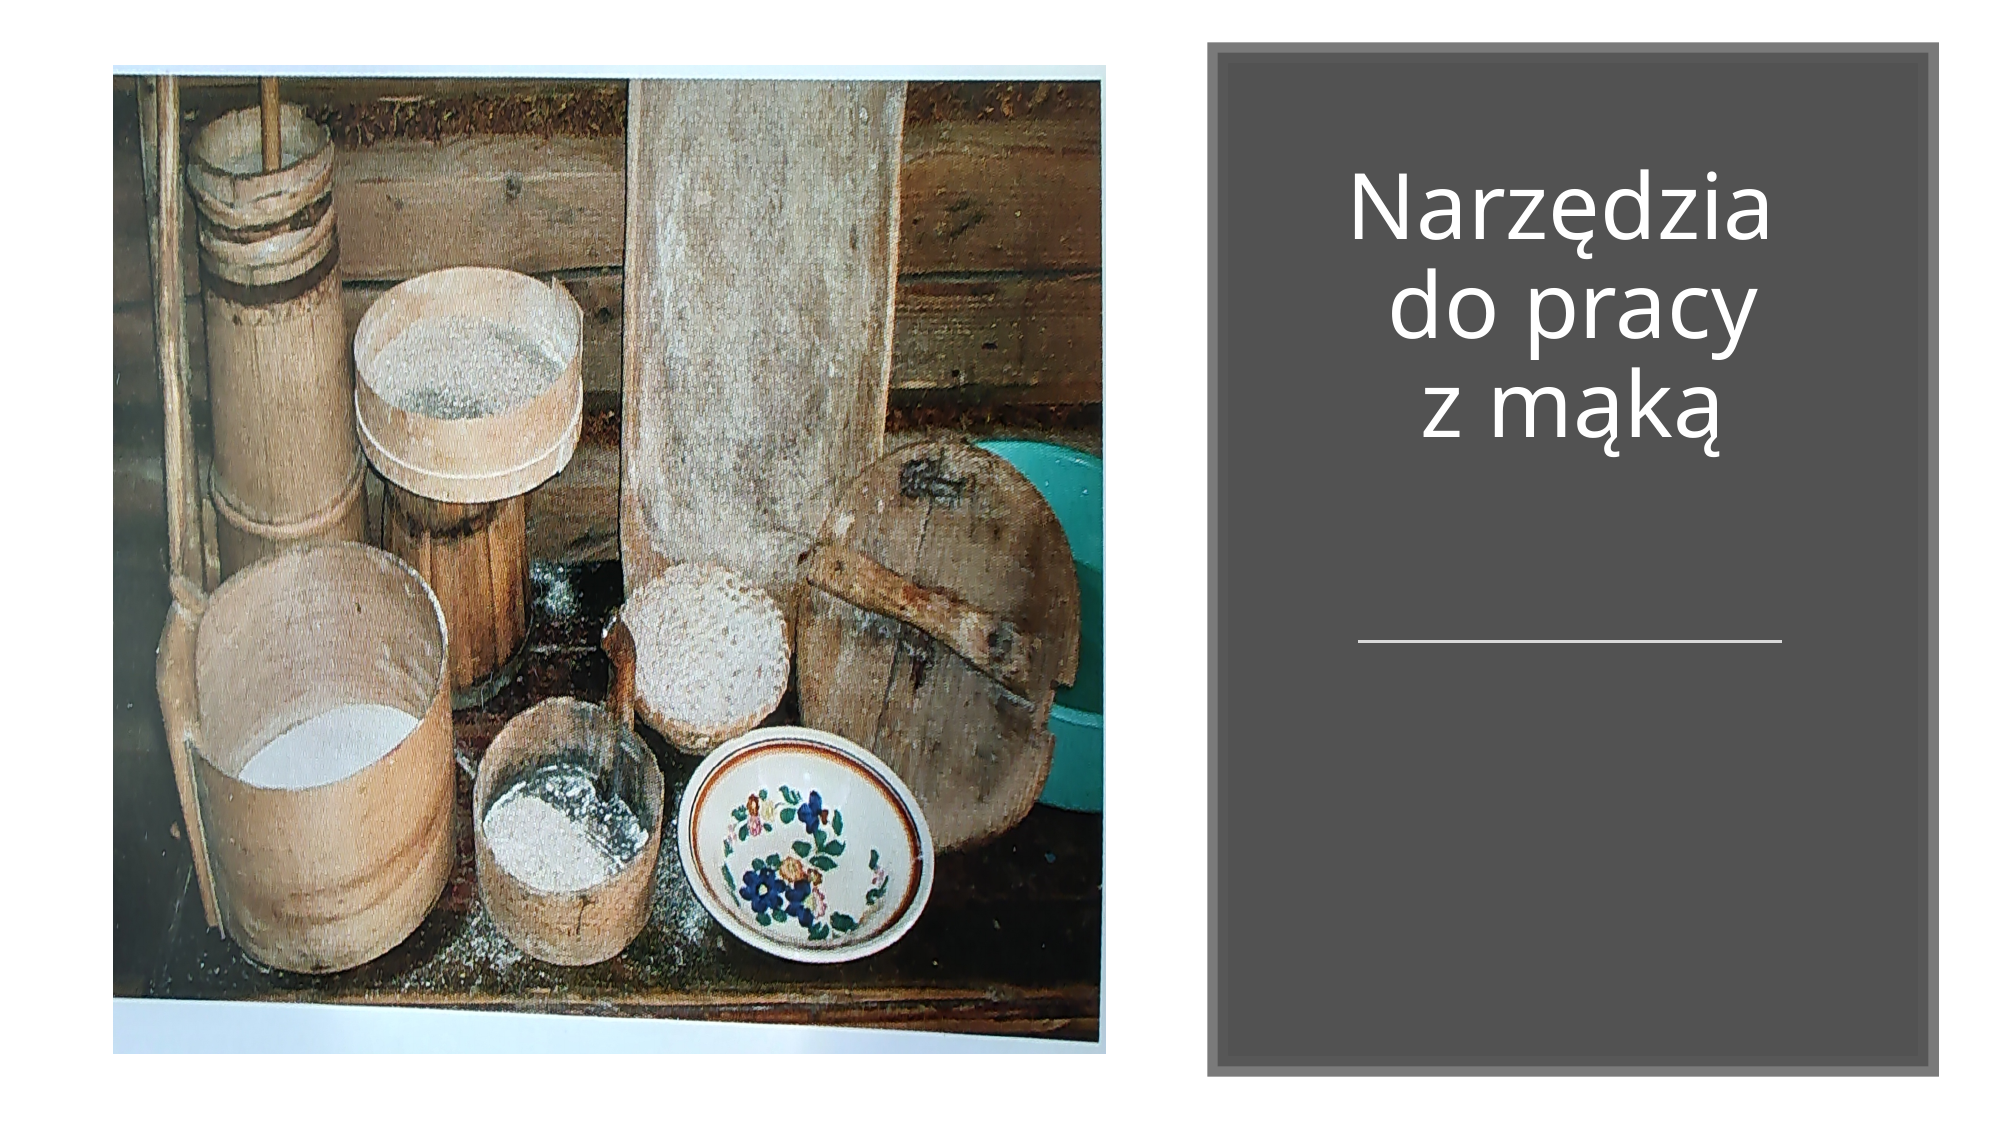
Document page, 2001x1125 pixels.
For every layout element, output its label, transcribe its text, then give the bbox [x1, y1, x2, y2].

picture [112, 65, 1106, 1054]
title Narzędzia do pracy z mąką [1273, 149, 1874, 466]
text_box [1217, 52, 1929, 1067]
